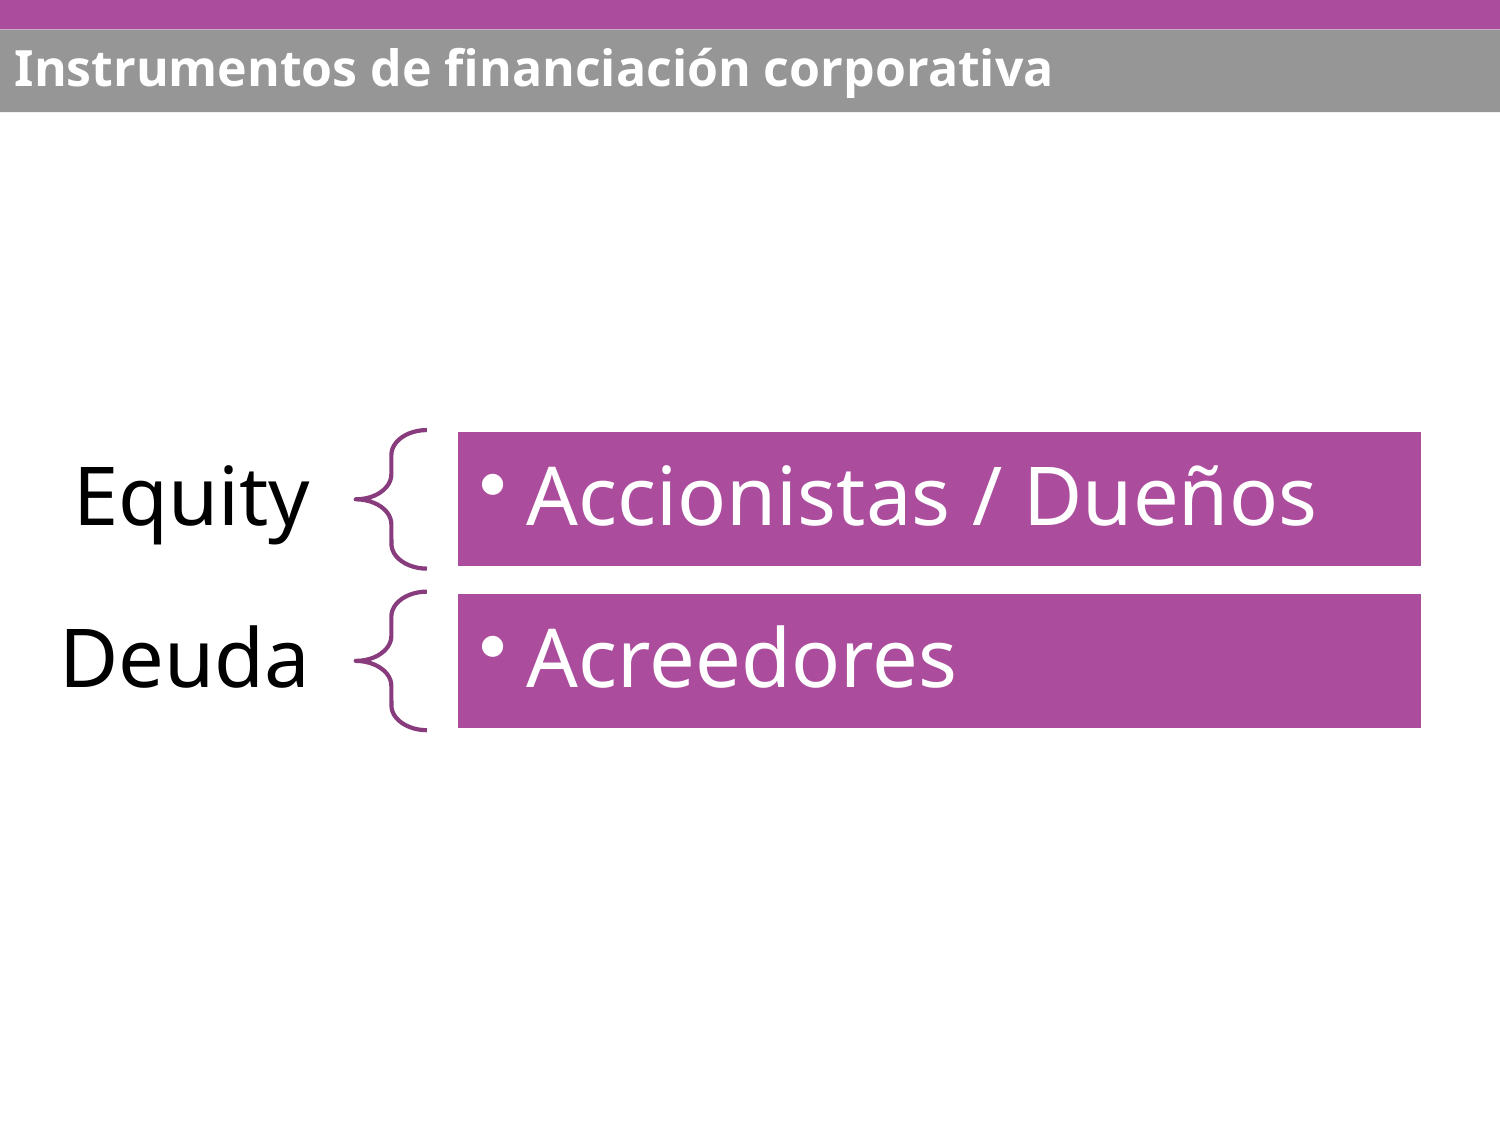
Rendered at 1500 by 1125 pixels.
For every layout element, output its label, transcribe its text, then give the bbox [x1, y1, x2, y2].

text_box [0, 136, 1424, 1024]
list Instrumentos de financiación corporativa [0, 29, 1500, 113]
